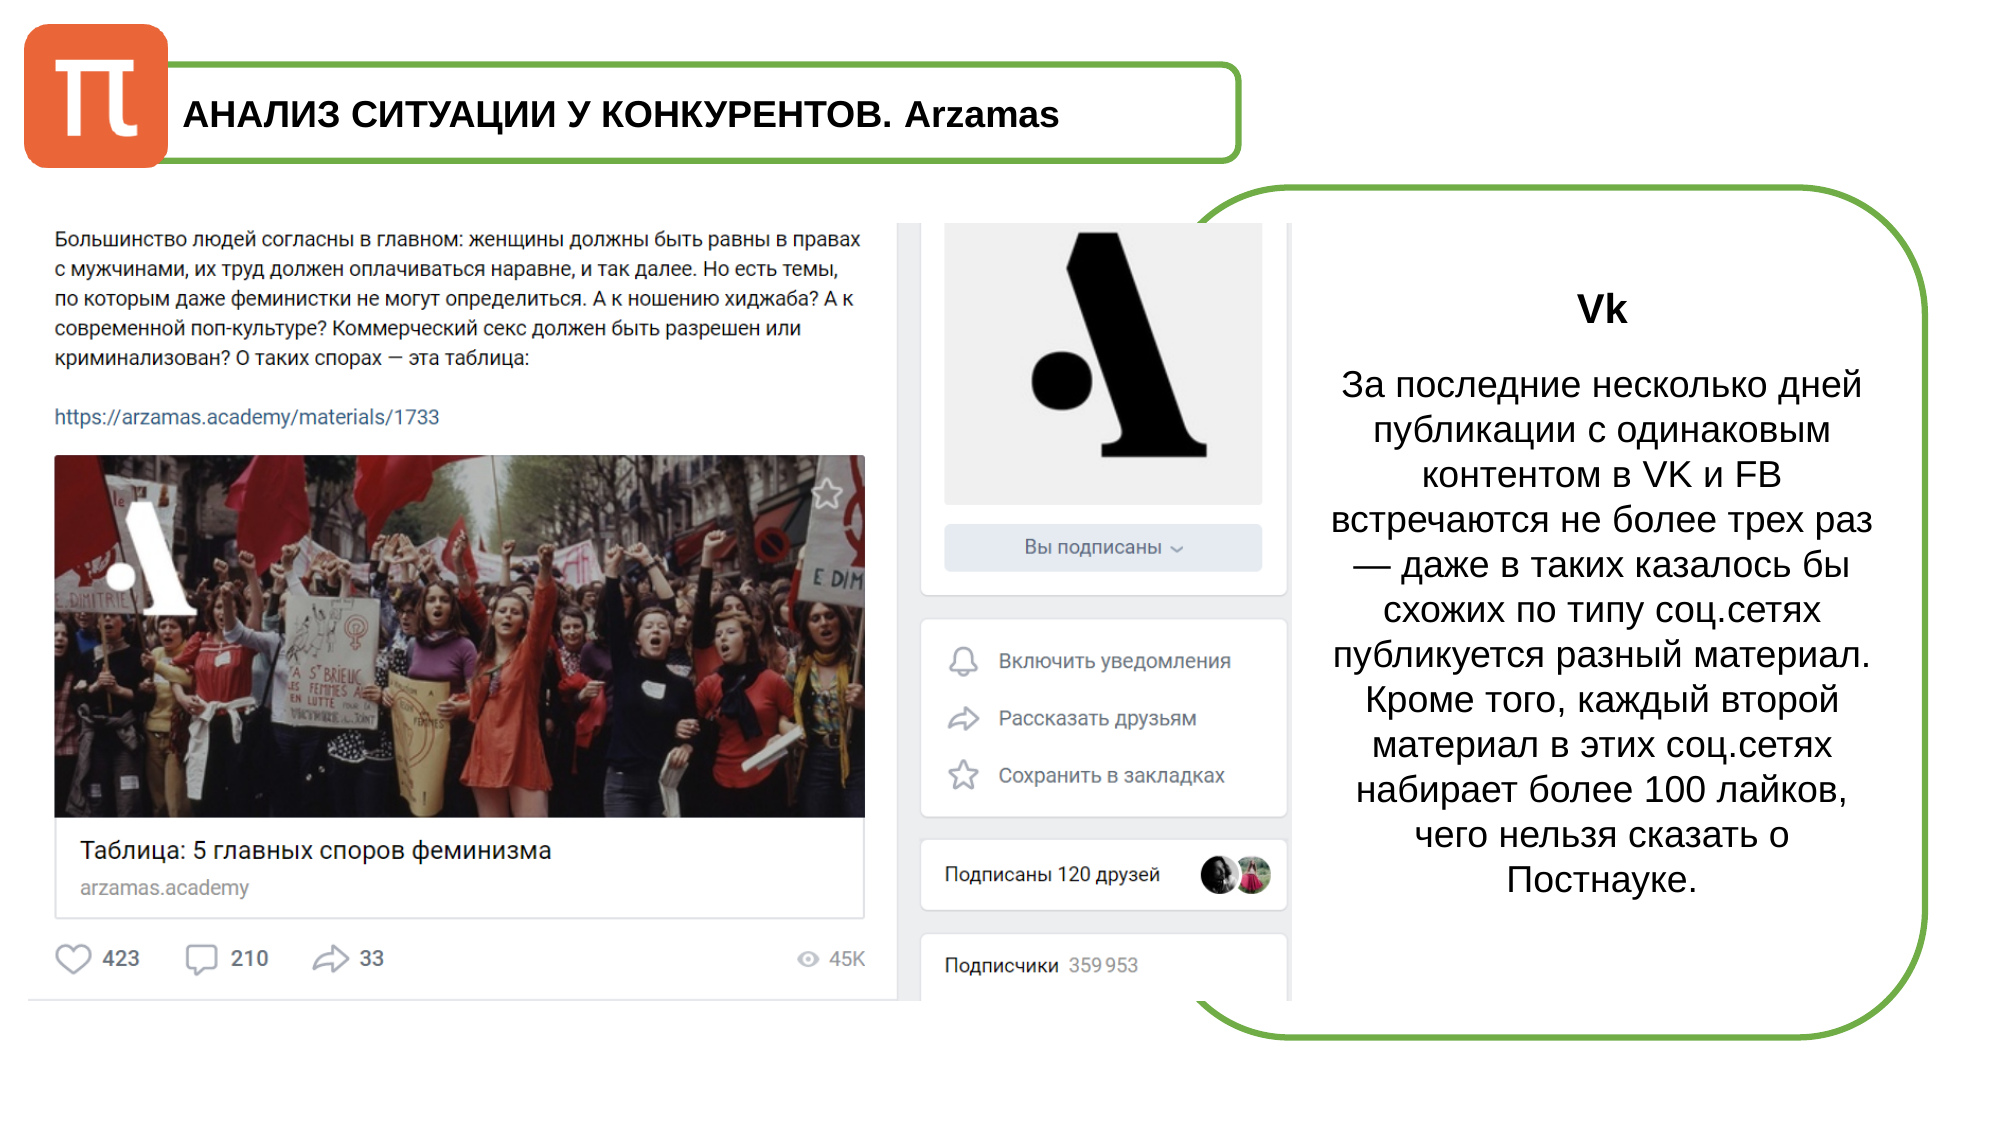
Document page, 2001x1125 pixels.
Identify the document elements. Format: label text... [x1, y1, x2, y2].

text_box [1199, 186, 1920, 274]
text_box [1198, 279, 1926, 1039]
text_box АНАЛИЗ СИТУАЦИИ У КОНКУРЕНТОВ. Arzamas [168, 82, 1241, 143]
picture [24, 24, 168, 168]
text_box [168, 143, 1240, 162]
text_box [168, 63, 1240, 82]
picture [28, 223, 1292, 1001]
text_box Vk [1292, 274, 1921, 339]
text_box За последние несколько дней публикации с одинаковым контентом в VK и FB встречаются не более трех раз — даже в таких казалось бы схожих по типу соц.сетях публикуется разный материал. Кроме того, каждый второй материал в этих соц.сетях набирает более 100 лайков, чего нельзя сказать о Постнауке. [1315, 353, 1889, 908]
